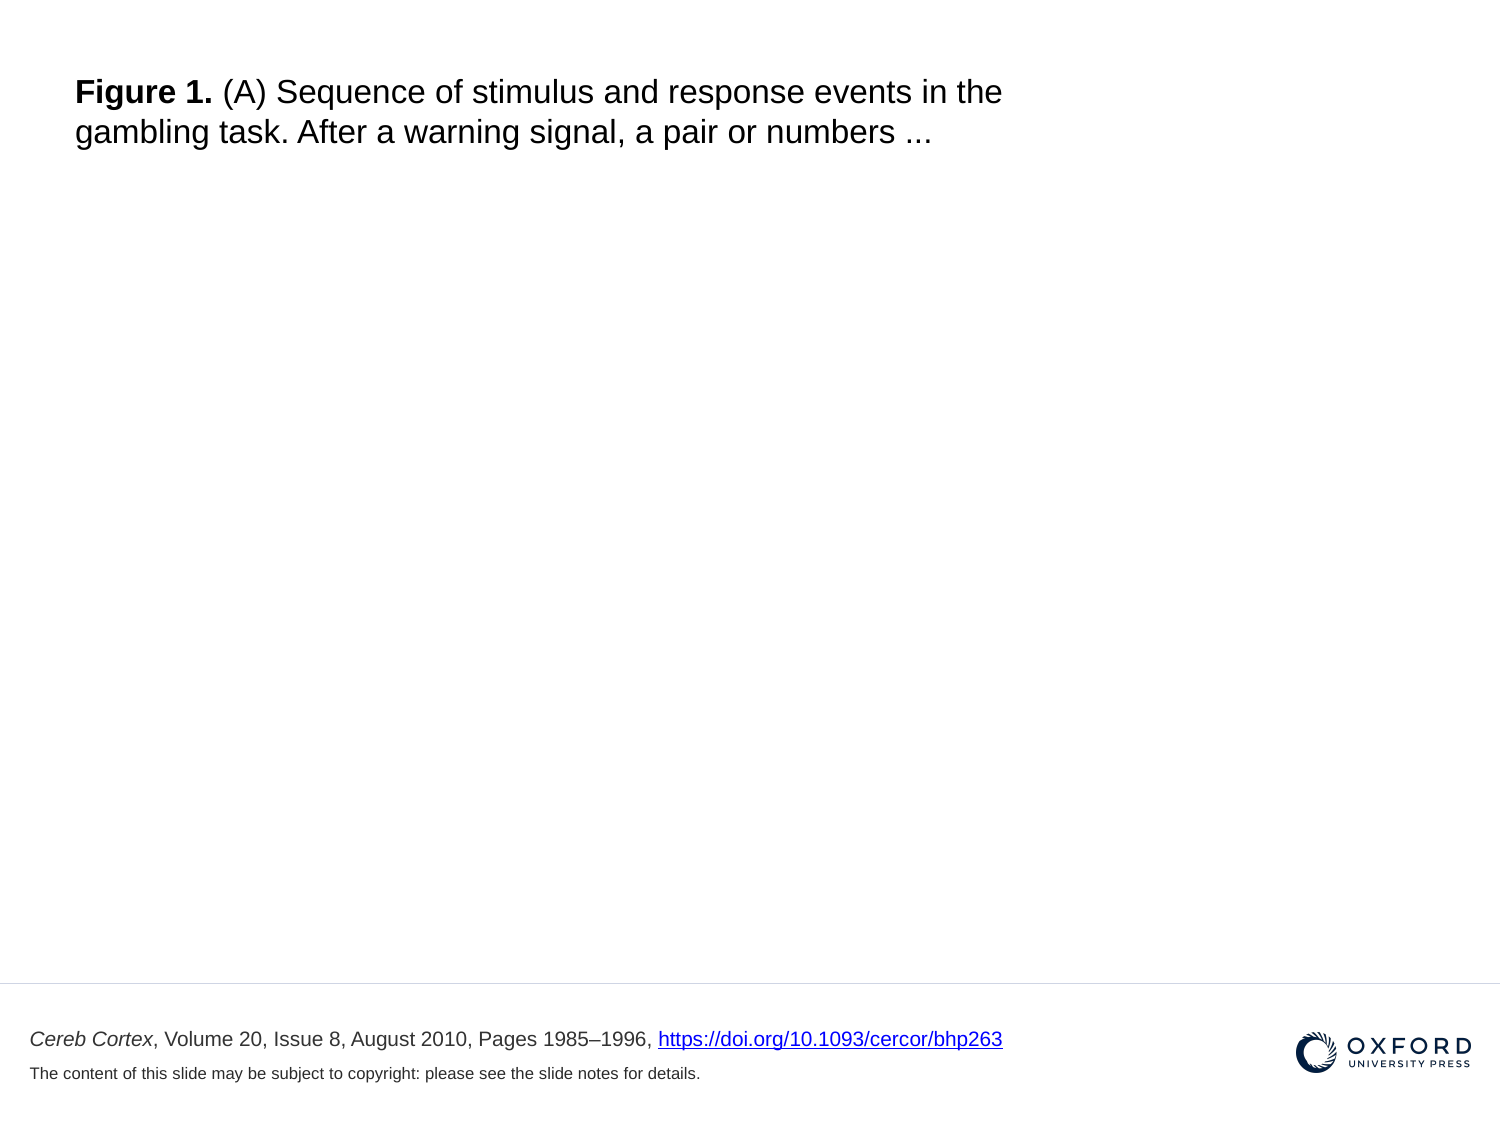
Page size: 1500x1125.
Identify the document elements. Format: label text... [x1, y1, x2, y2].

title Figure 1. (A) Sequence of stimulus and response events in the gambling task. After a warning signal, a pair or numbers ... [75, 69, 1078, 171]
footer Cereb Cortex, Volume 20, Issue 8, August 2010, Pages 1985–1996, https://doi.org/10.1093/cercor/bhp263 The content of this slide may be subject to copyright: please see the slide notes for details. [0, 983, 1260, 1125]
picture [1296, 1032, 1471, 1073]
